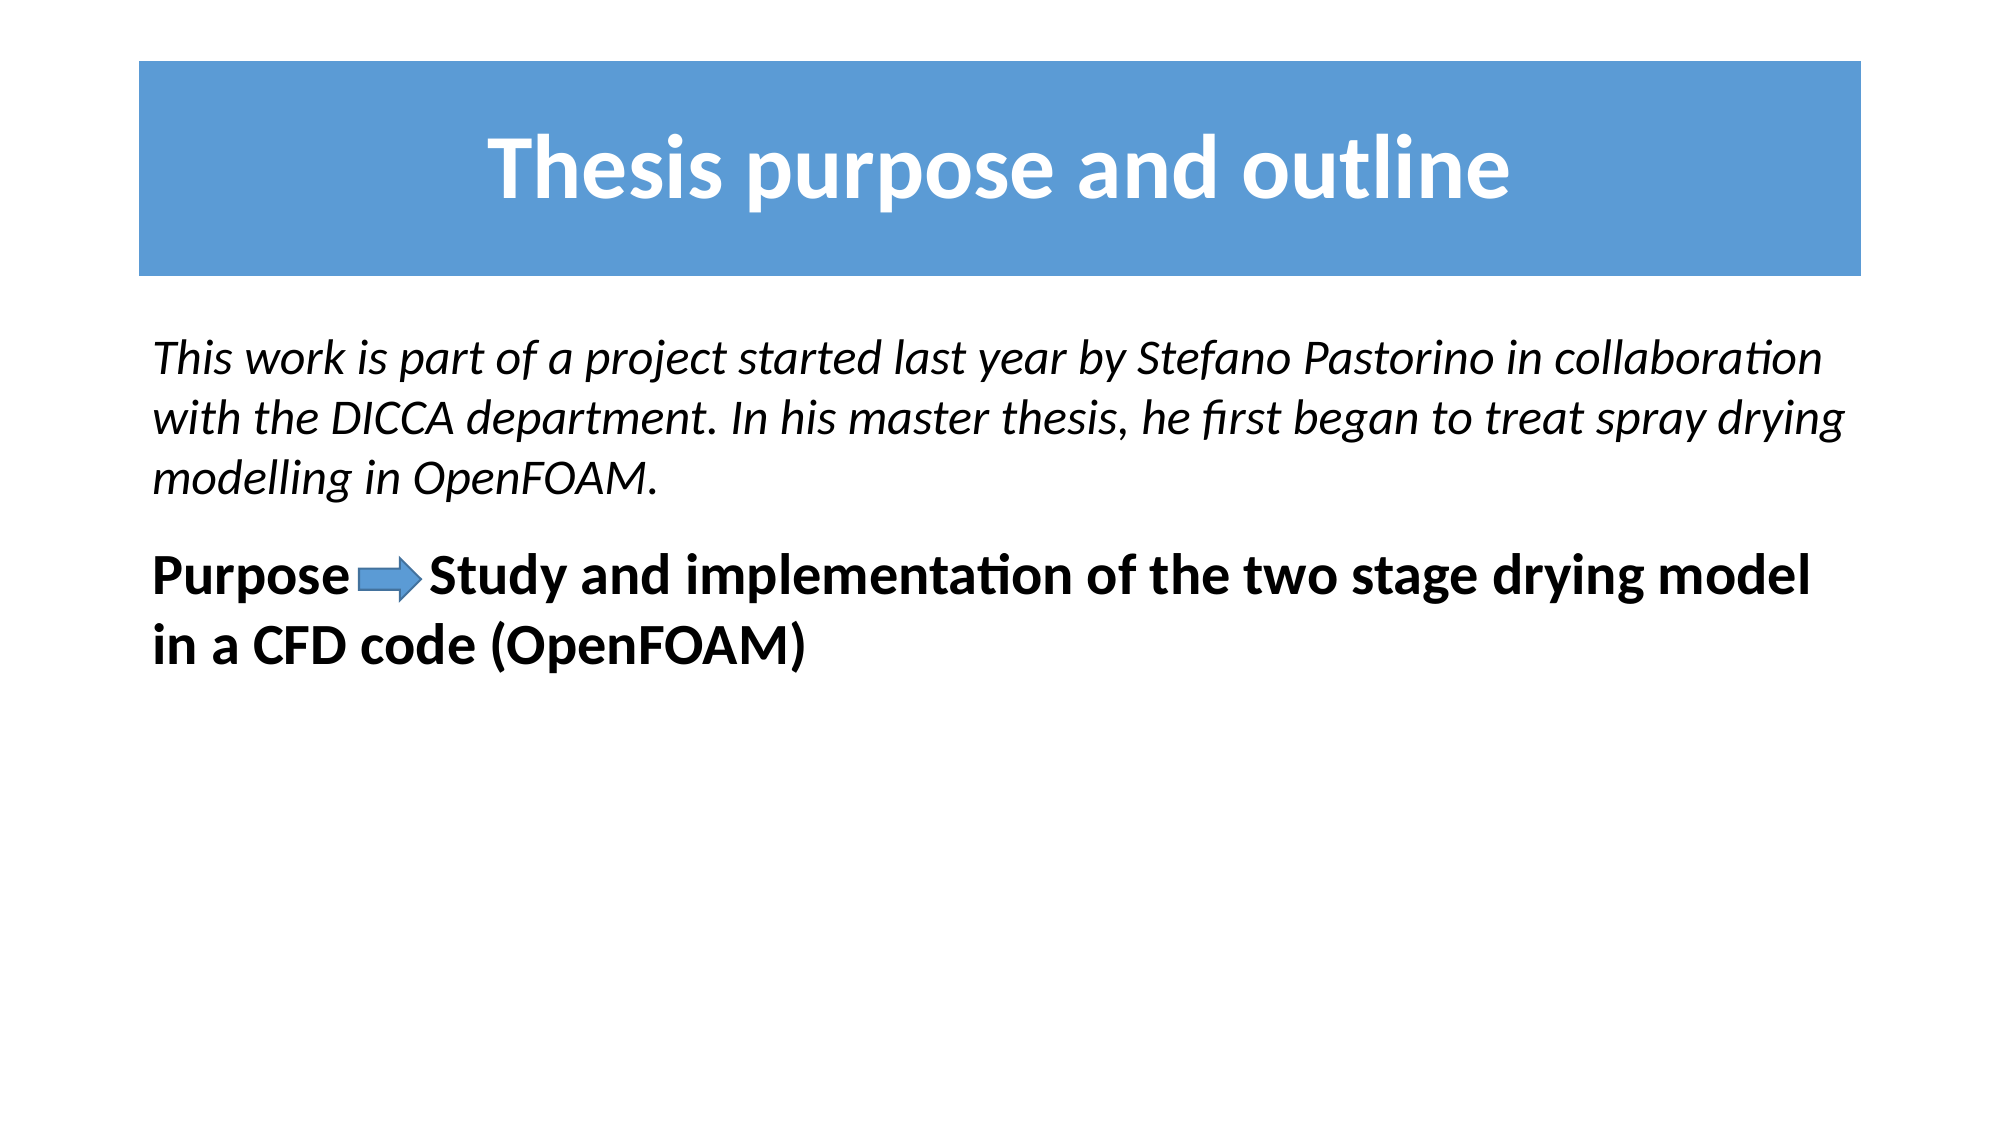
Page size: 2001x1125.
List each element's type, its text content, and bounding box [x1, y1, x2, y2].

text_box This work is part of a project started last year by Stefano Pastorino in collaboration with the DICCA department. In his master thesis, he first began to treat spray drying modelling in OpenFOAM. [137, 316, 1863, 512]
text_box [357, 555, 423, 603]
title Thesis purpose and outline [136, 58, 1864, 279]
text_box Purpose Study and implementation of the two stage drying model in a CFD code (OpenFOAM) [137, 528, 1864, 684]
